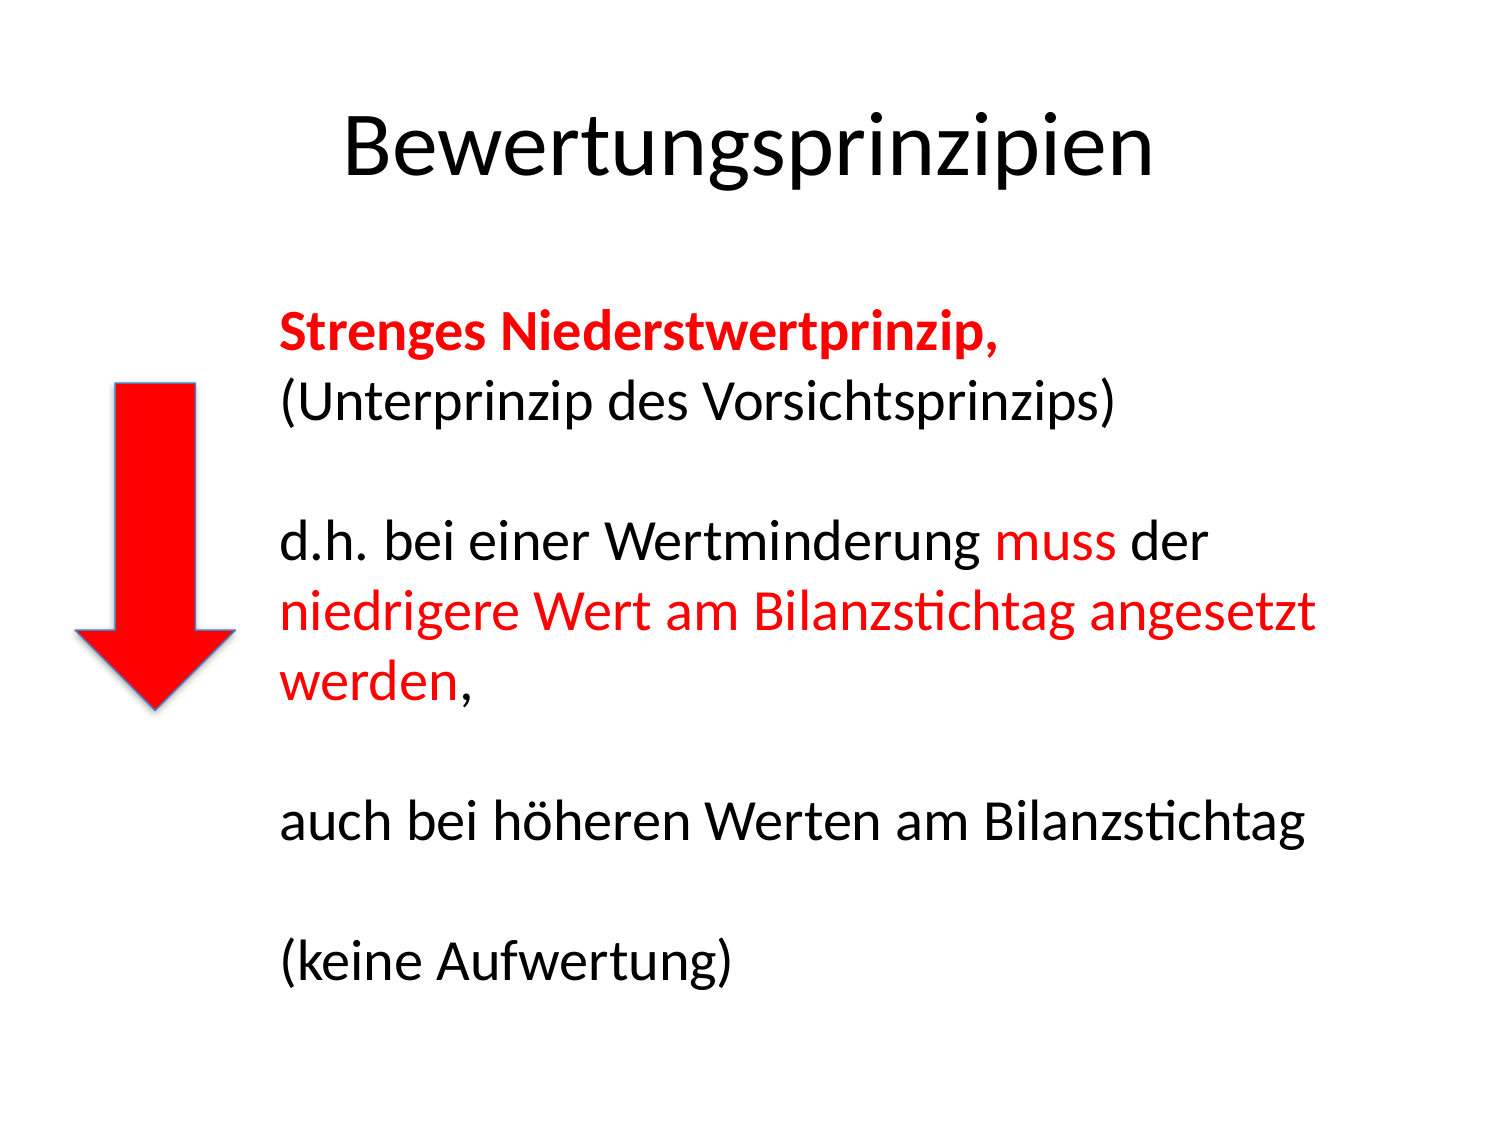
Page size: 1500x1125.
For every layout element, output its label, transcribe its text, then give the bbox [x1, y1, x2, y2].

text_box Strenges Niederstwertprinzip, (Unterprinzip des Vorsichtsprinzips) d.h. bei einer Wertminderung muss der niedrigere Wert am Bilanzstichtag angesetzt werden, auch bei höheren Werten am Bilanzstichtag (keine Aufwertung) [264, 285, 1382, 1000]
title Bewertungsprinzipien [75, 45, 1425, 233]
text_box [74, 382, 237, 711]
